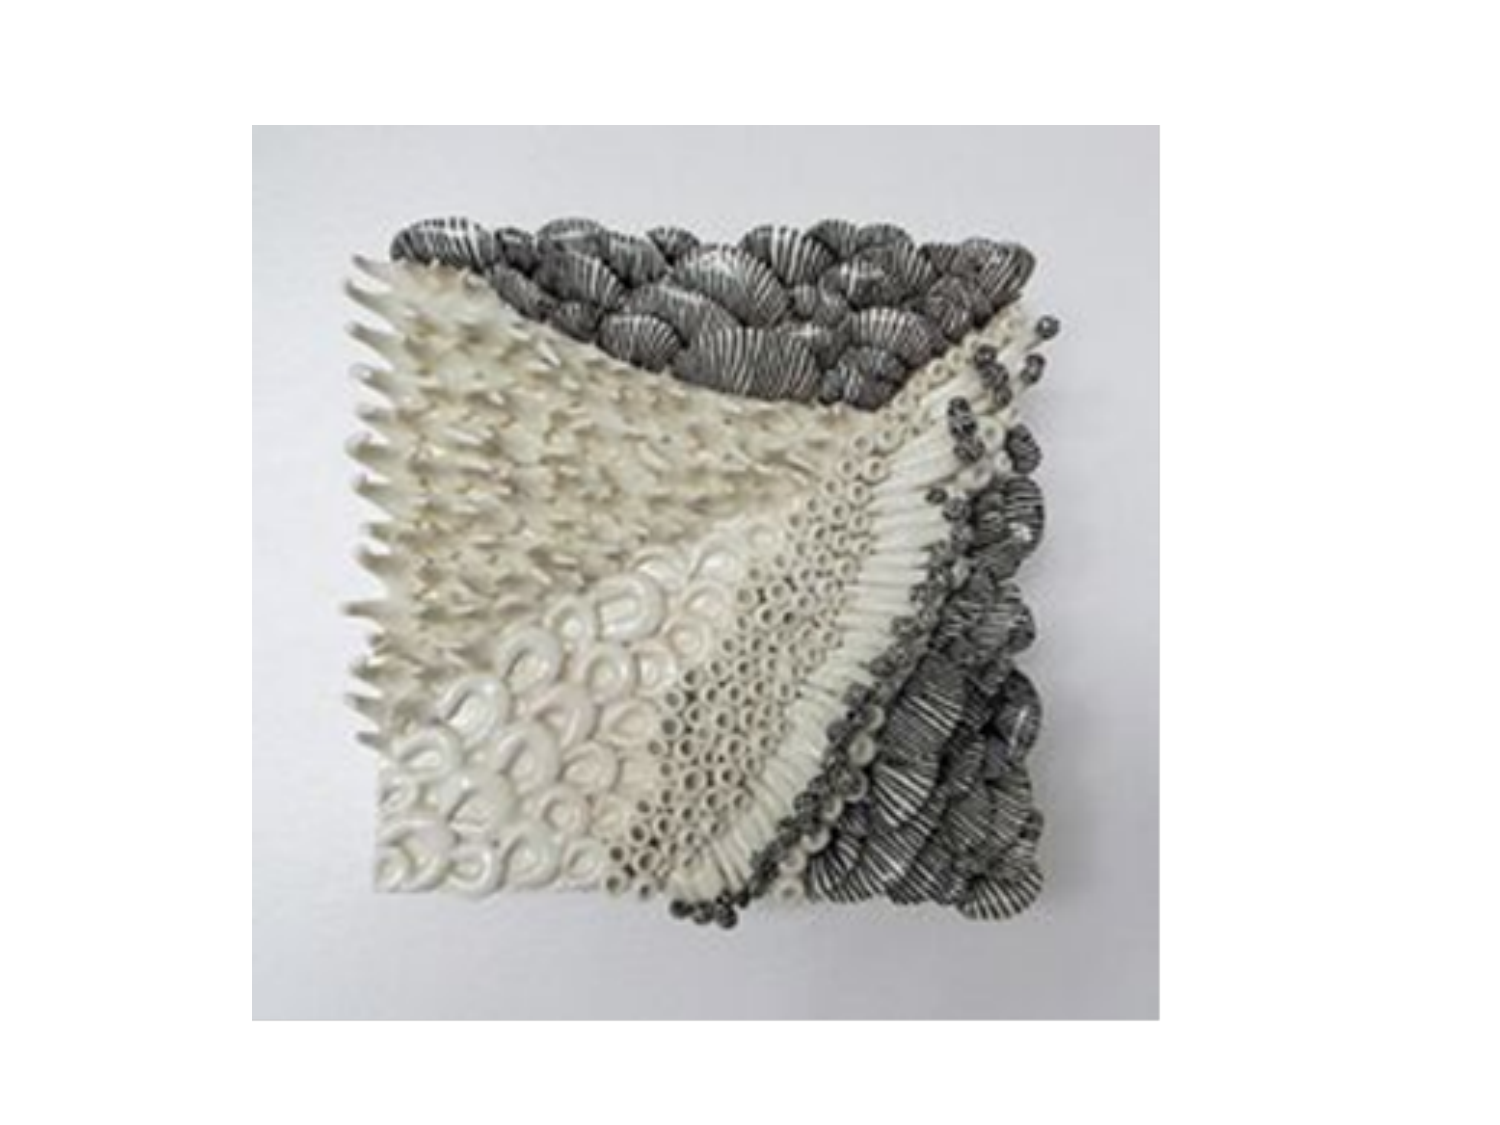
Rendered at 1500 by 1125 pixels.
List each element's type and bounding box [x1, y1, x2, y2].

picture [252, 125, 1163, 1024]
